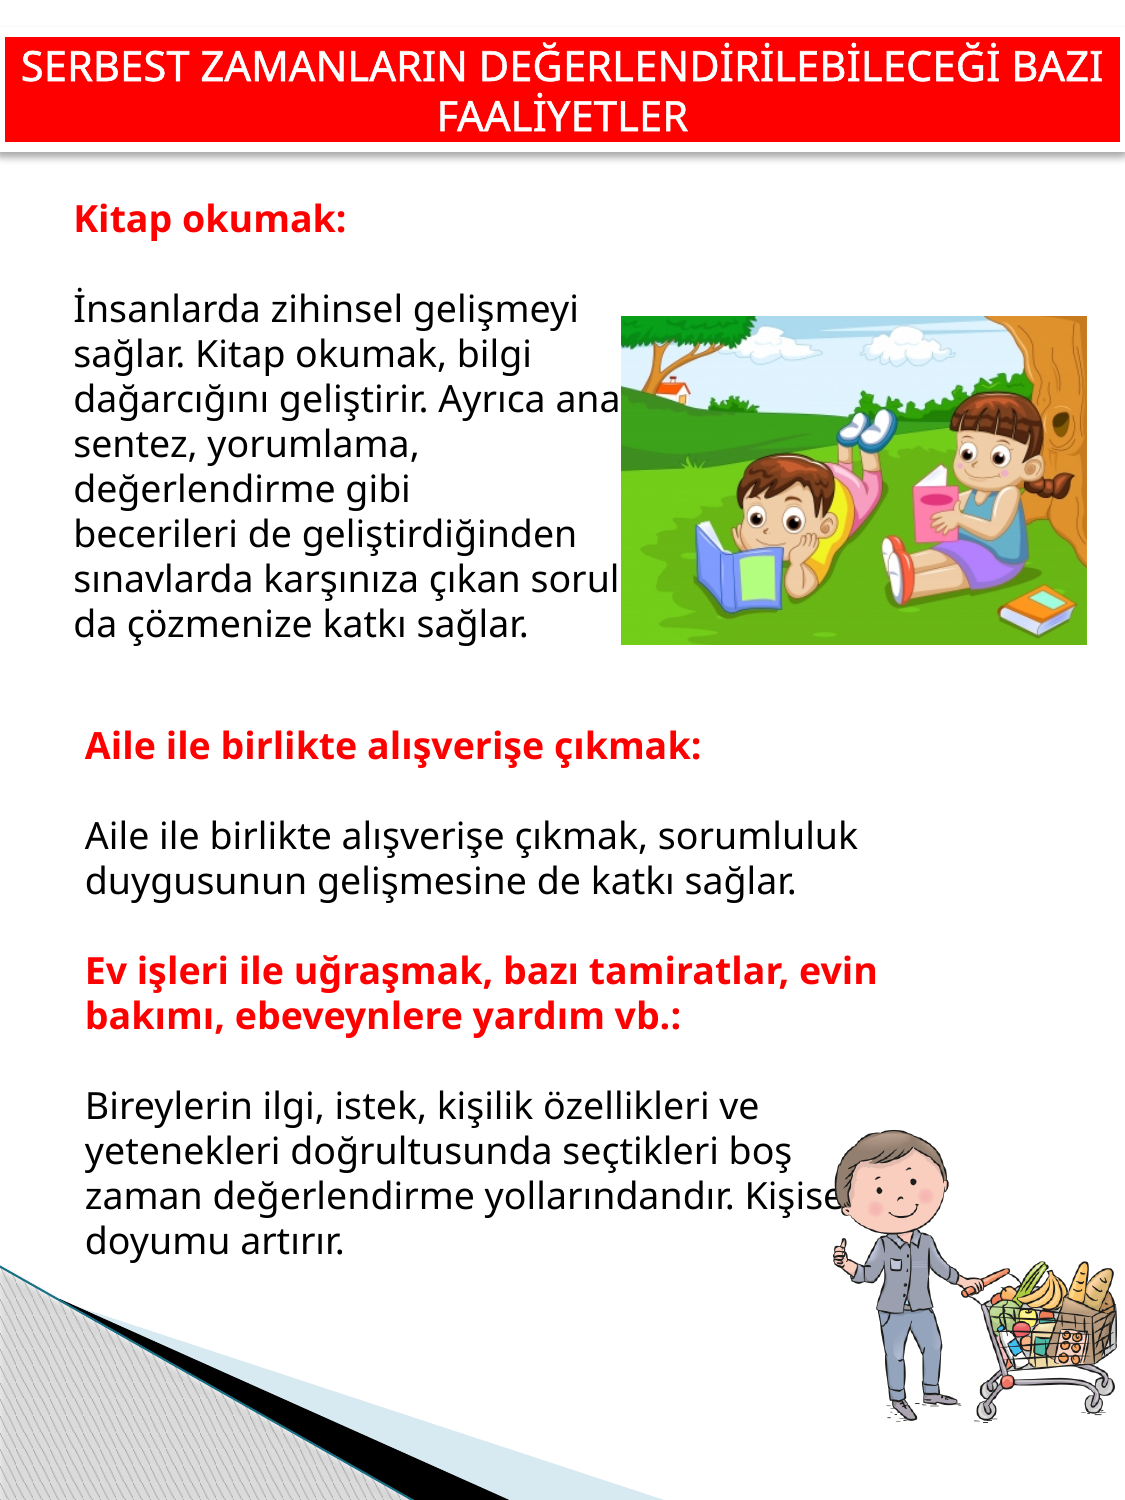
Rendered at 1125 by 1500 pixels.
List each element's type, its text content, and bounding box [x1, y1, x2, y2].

text_box SERBEST ZAMANLARIN DEĞERLENDİRİLEBİLECEĞİ BAZI FAALİYETLER [0, 27, 1125, 152]
picture [620, 316, 1087, 645]
text_box Kitap okumak: İnsanlarda zihinsel gelişmeyi sağlar. Kitap okumak, bilgi dağarcığını geliştirir. Ayrıca analiz-sentez, yorumlama, değerlendirme gibi becerileri de geliştirdiğinden sınavlarda karşınıza çıkan soruları da çözmenize katkı sağlar. [58, 187, 703, 653]
text_box Aile ile birlikte alışverişe çıkmak: Aile ile birlikte alışverişe çıkmak, sorumluluk duygusunun gelişmesine de katkı sağlar. Ev işleri ile uğraşmak, bazı tamiratlar, evin bakımı, ebeveynlere yardım vb.: Bireylerin ilgi, istek, kişilik özellikleri ve yetenekleri doğrultusunda seçtikleri boş zaman değerlendirme yollarındandır. Kişisel doyumu artırır. [70, 714, 903, 1270]
picture [818, 1101, 1125, 1459]
